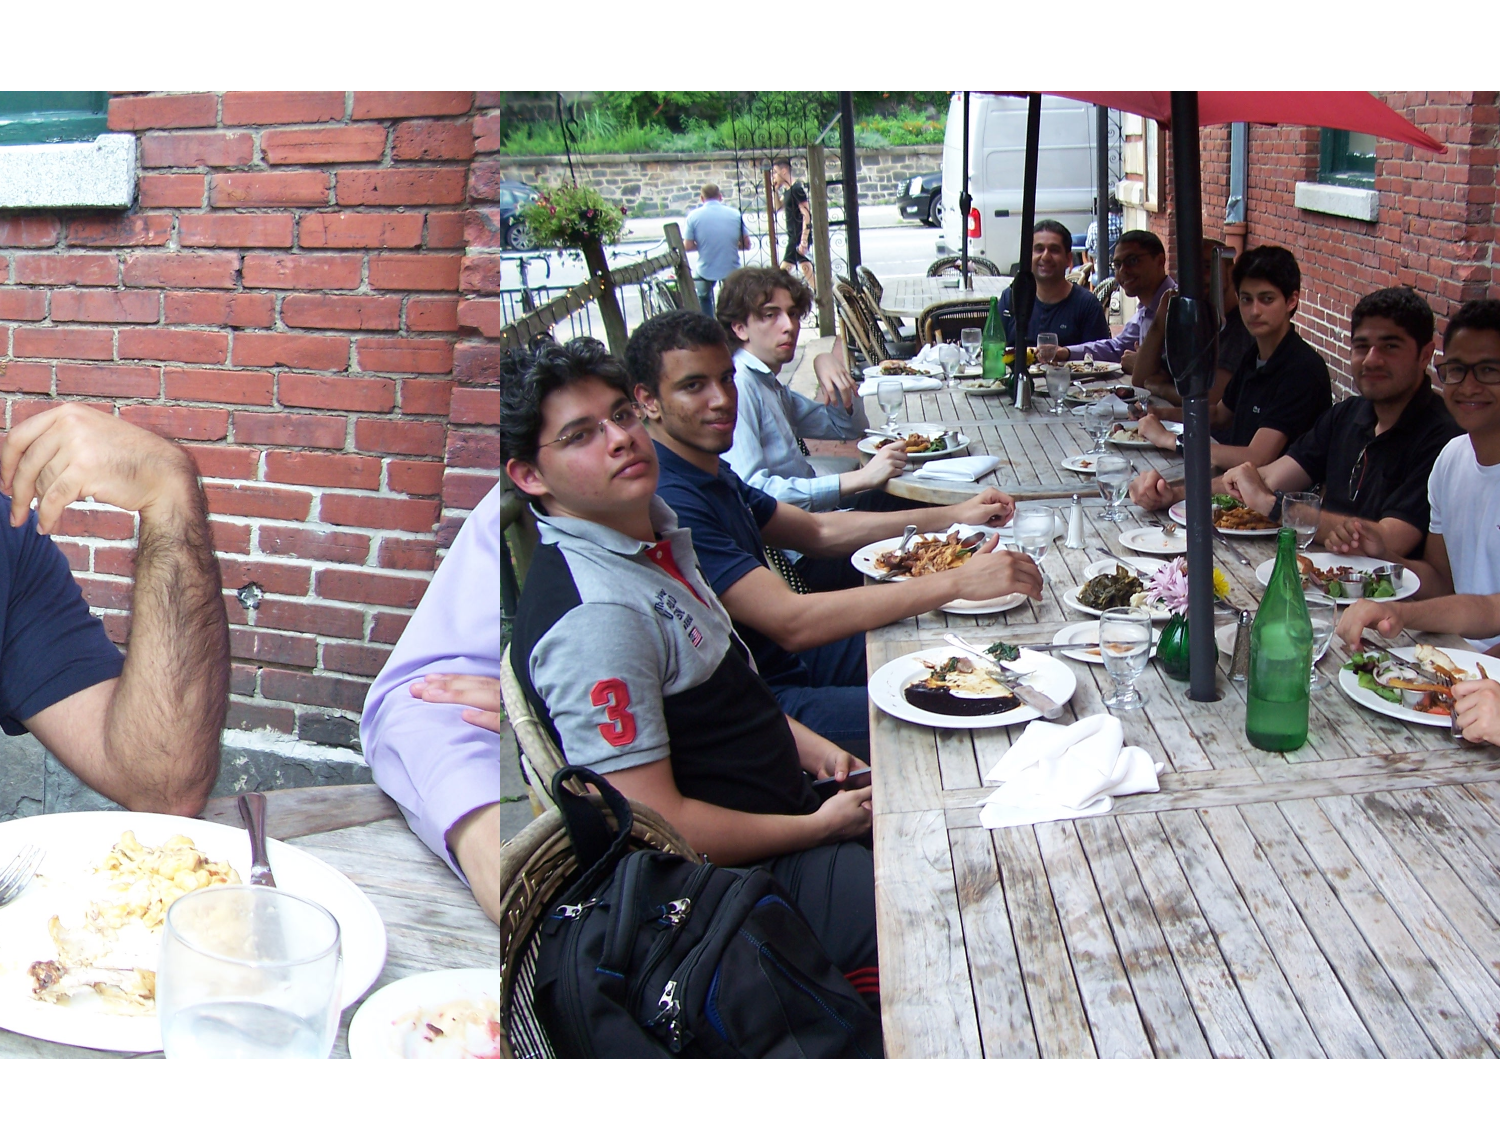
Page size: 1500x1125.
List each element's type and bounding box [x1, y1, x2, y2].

text_box [0, 91, 1500, 1059]
